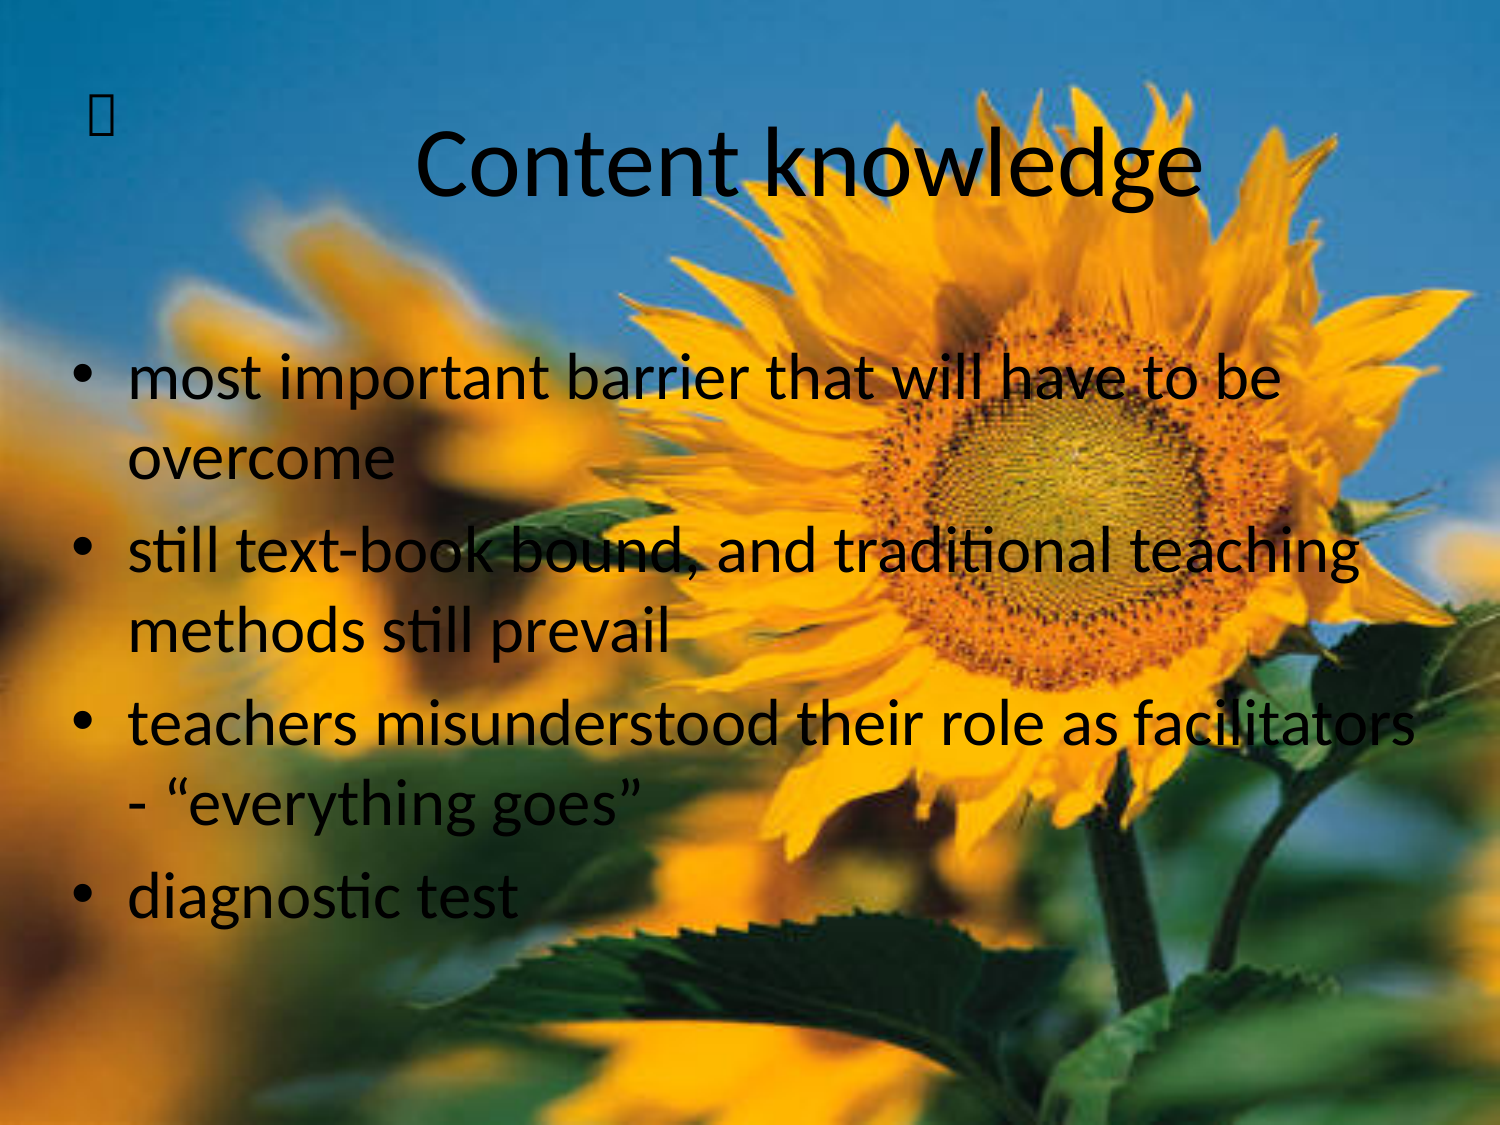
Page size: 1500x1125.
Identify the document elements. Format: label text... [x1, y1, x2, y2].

text_box [0, 0, 1500, 1125]
text_box  [70, 70, 223, 156]
slide_number 48 [1074, 1042, 1425, 1103]
list most important barrier that will have to be overcome still text-book bound, and traditional teaching methods still prevail teachers misunderstood their role as facilitators - “everything goes” diagnostic test [56, 324, 1444, 1000]
title Content knowledge [234, 62, 1388, 250]
